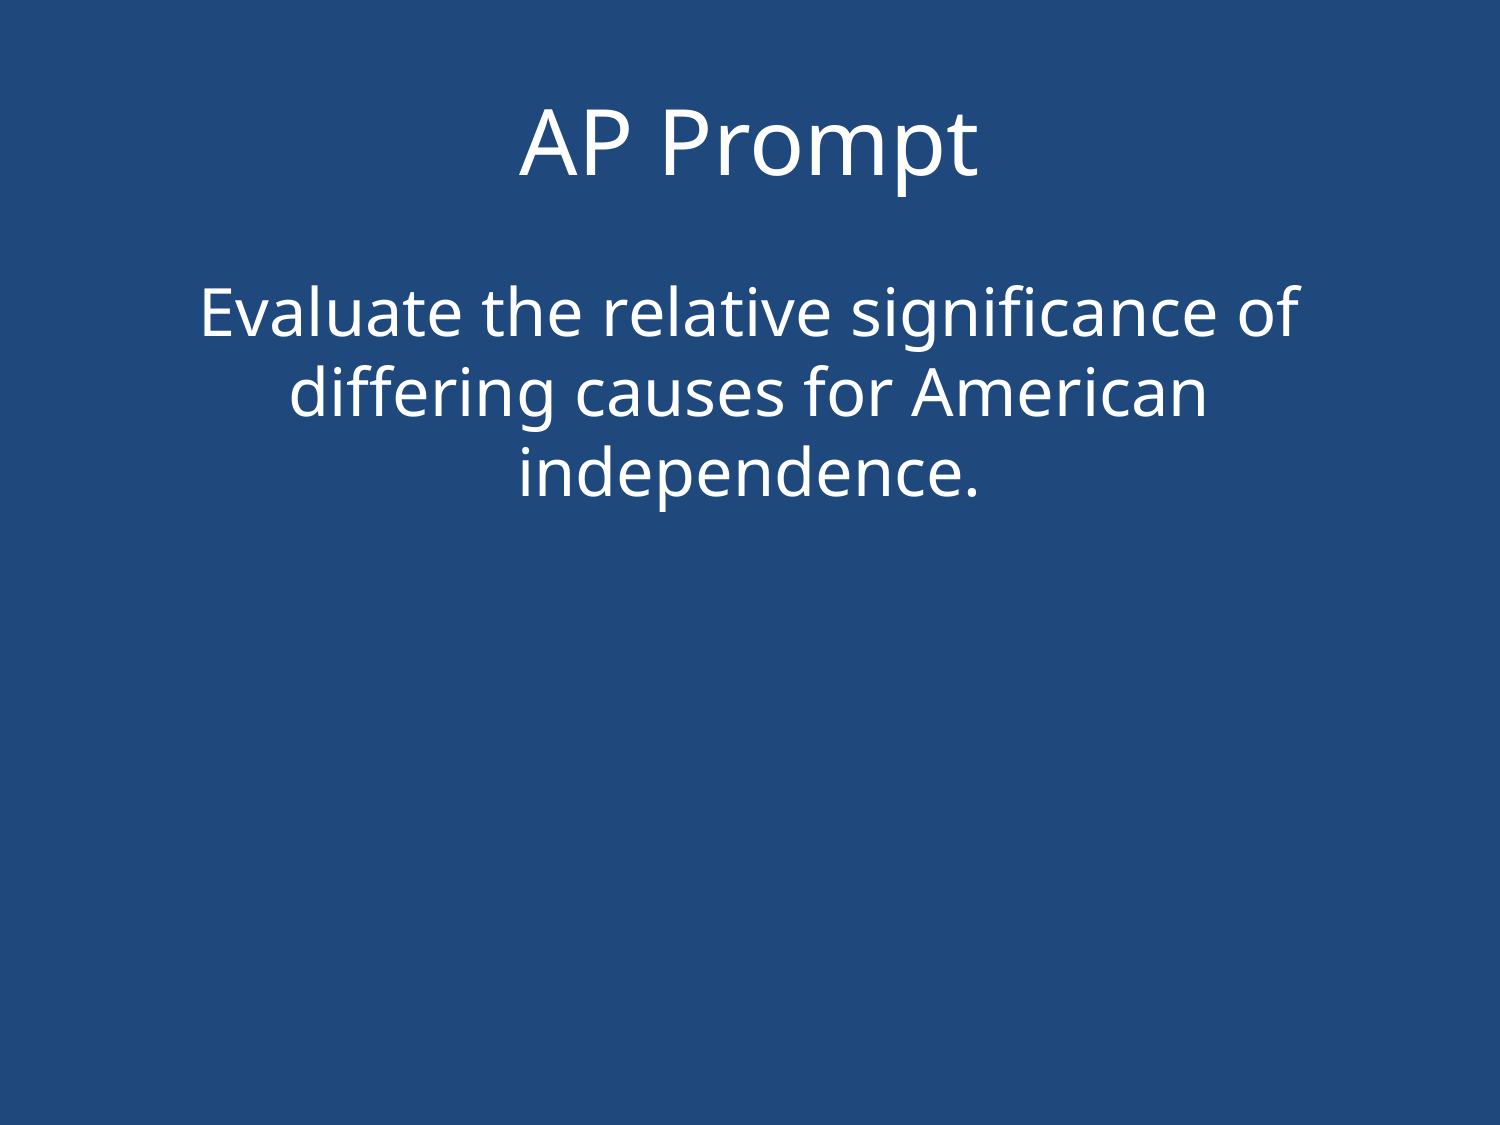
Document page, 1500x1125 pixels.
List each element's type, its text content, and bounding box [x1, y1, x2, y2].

list Evaluate the relative significance of differing causes for American independence. [75, 262, 1425, 1005]
title AP Prompt [75, 45, 1425, 233]
